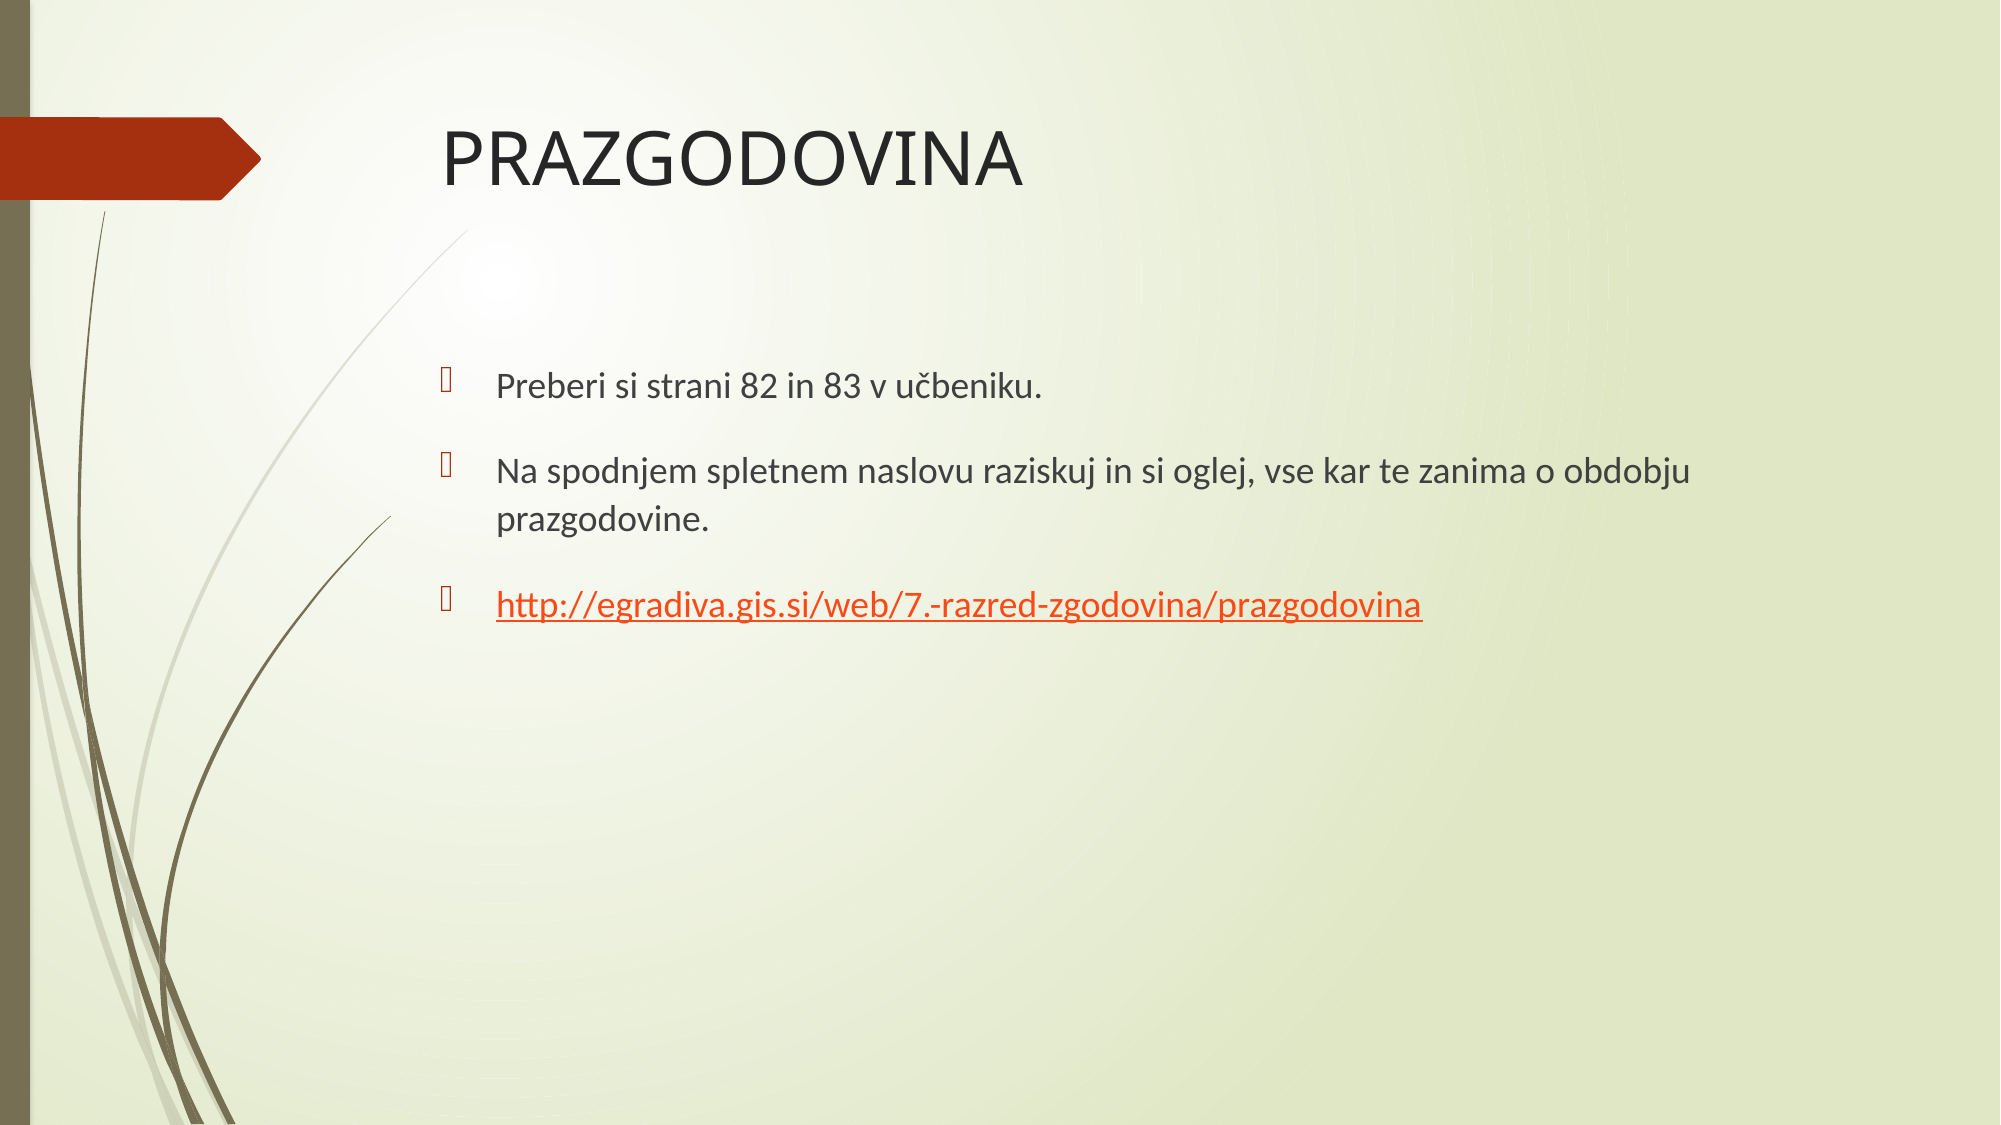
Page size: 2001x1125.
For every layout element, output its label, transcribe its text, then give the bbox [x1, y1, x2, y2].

title PRAZGODOVINA [425, 102, 1888, 313]
list Preberi si strani 82 in 83 v učbeniku. Na spodnjem spletnem naslovu raziskuj in si oglej, vse kar te zanima o obdobju prazgodovine. http://egradiva.gis.si/web/7.-razred-zgodovina/prazgodovina [424, 350, 1888, 970]
